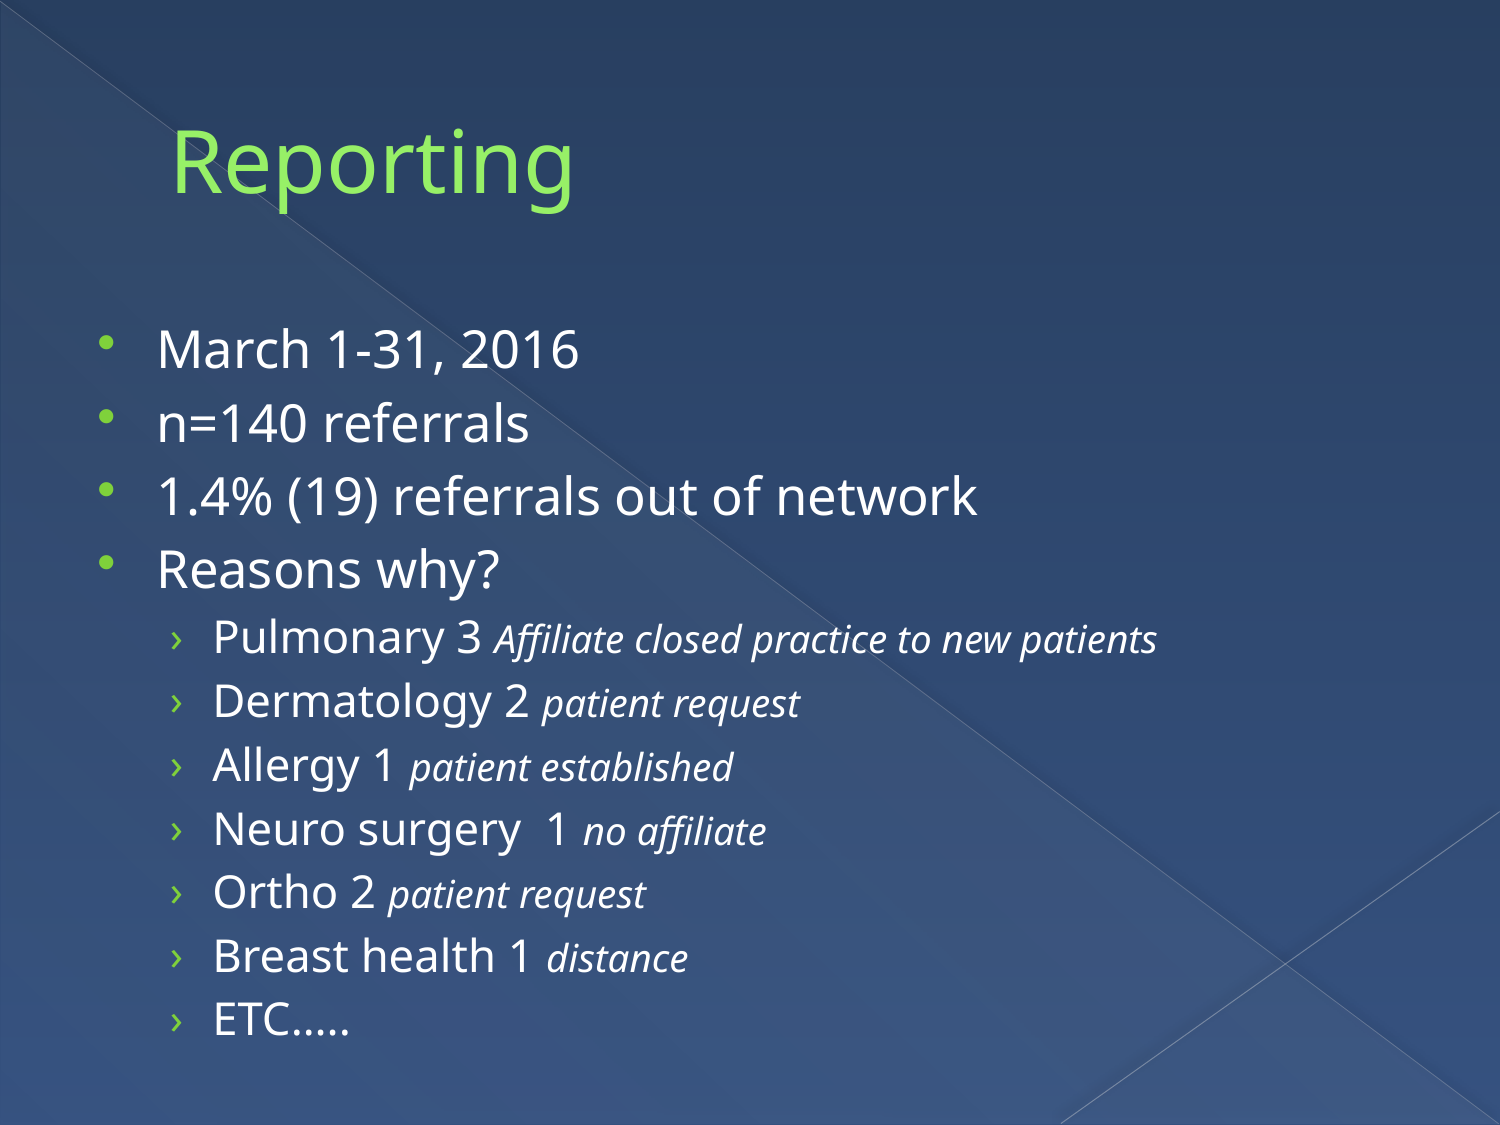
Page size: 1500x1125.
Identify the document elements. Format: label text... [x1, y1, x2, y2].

list March 1-31, 2016 n=140 referrals 1.4% (19) referrals out of network Reasons why? Pulmonary 3 Affiliate closed practice to new patients Dermatology 2 patient request Allergy 1 patient established Neuro surgery 1 no affiliate Ortho 2 patient request Breast health 1 distance ETC….. [75, 308, 1425, 1059]
title Reporting [75, 43, 1425, 274]
